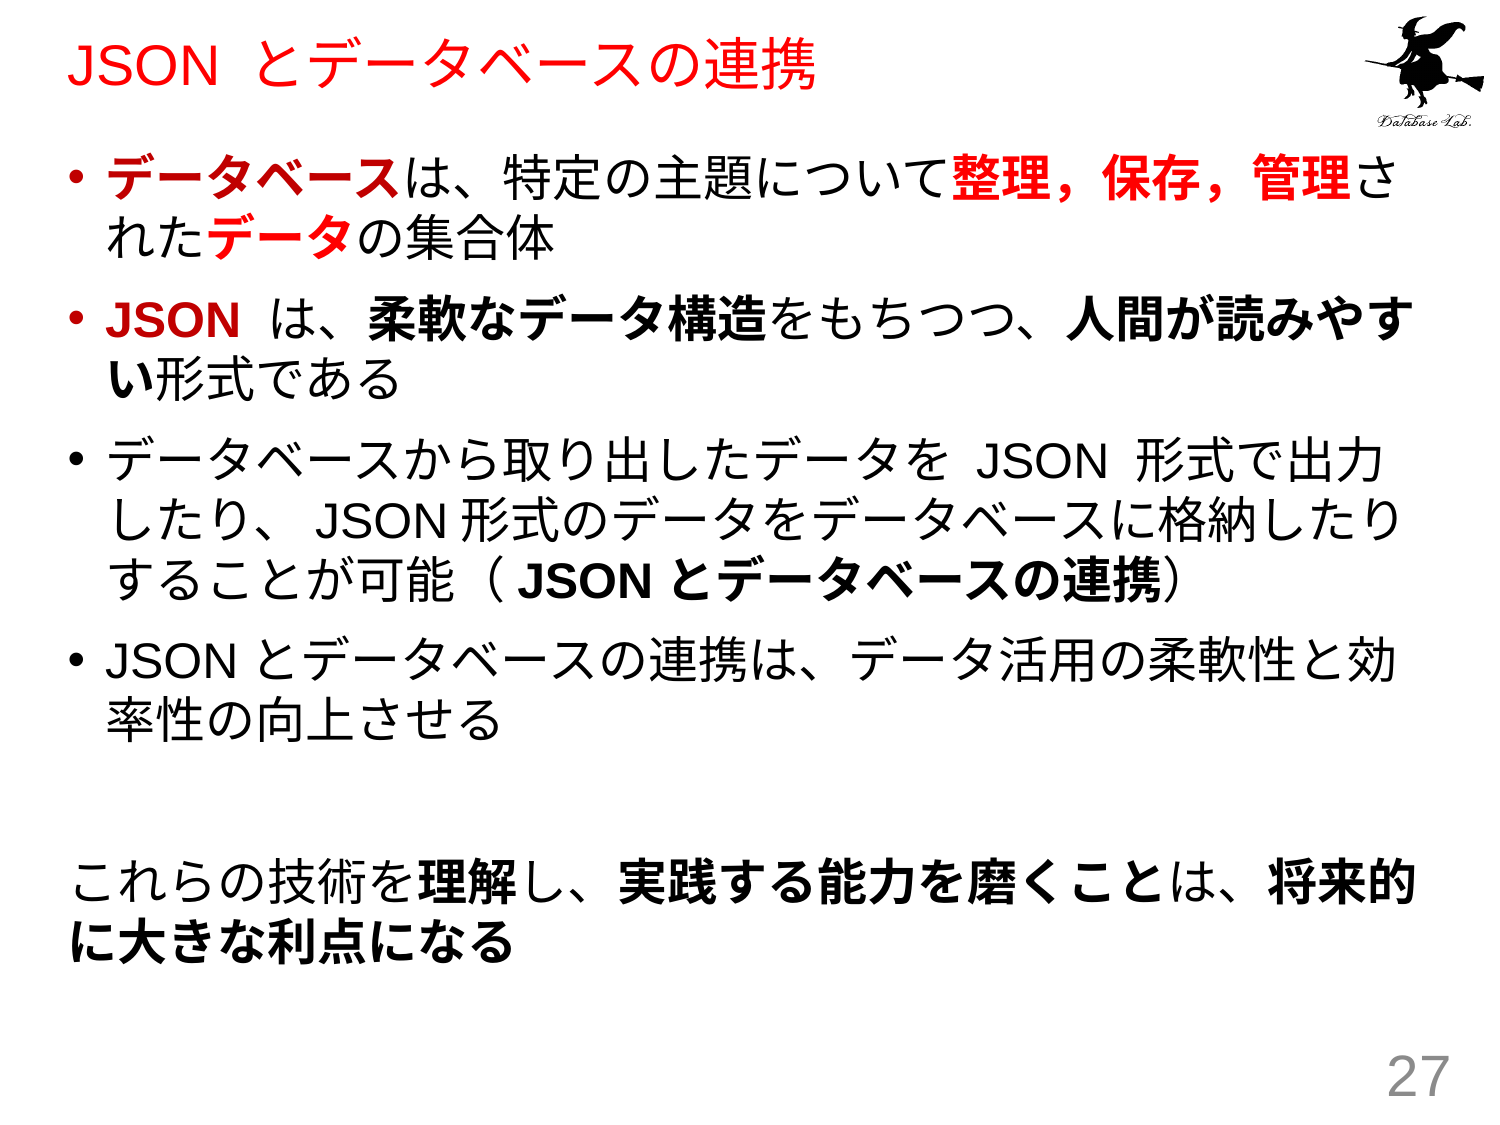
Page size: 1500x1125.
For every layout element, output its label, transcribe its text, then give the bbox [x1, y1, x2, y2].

list データベースは、特定の主題について整理，保存，管理されたデータの集合体 JSON は、柔軟なデータ構造をもちつつ、人間が読みやすい形式である データベースから取り出したデータを JSON 形式で出力したり、JSON形式のデータをデータベースに格納したりすることが可能（JSONとデータベースの連携） JSONとデータベースの連携は、データ活用の柔軟性と効率性の向上させる これらの技術を理解し、実践する能力を磨くことは、将来的に大きな利点になる [52, 138, 1441, 1116]
picture [1362, 14, 1486, 130]
title JSON とデータベースの連携 [52, 28, 1441, 106]
slide_number 27 [1129, 1042, 1467, 1103]
